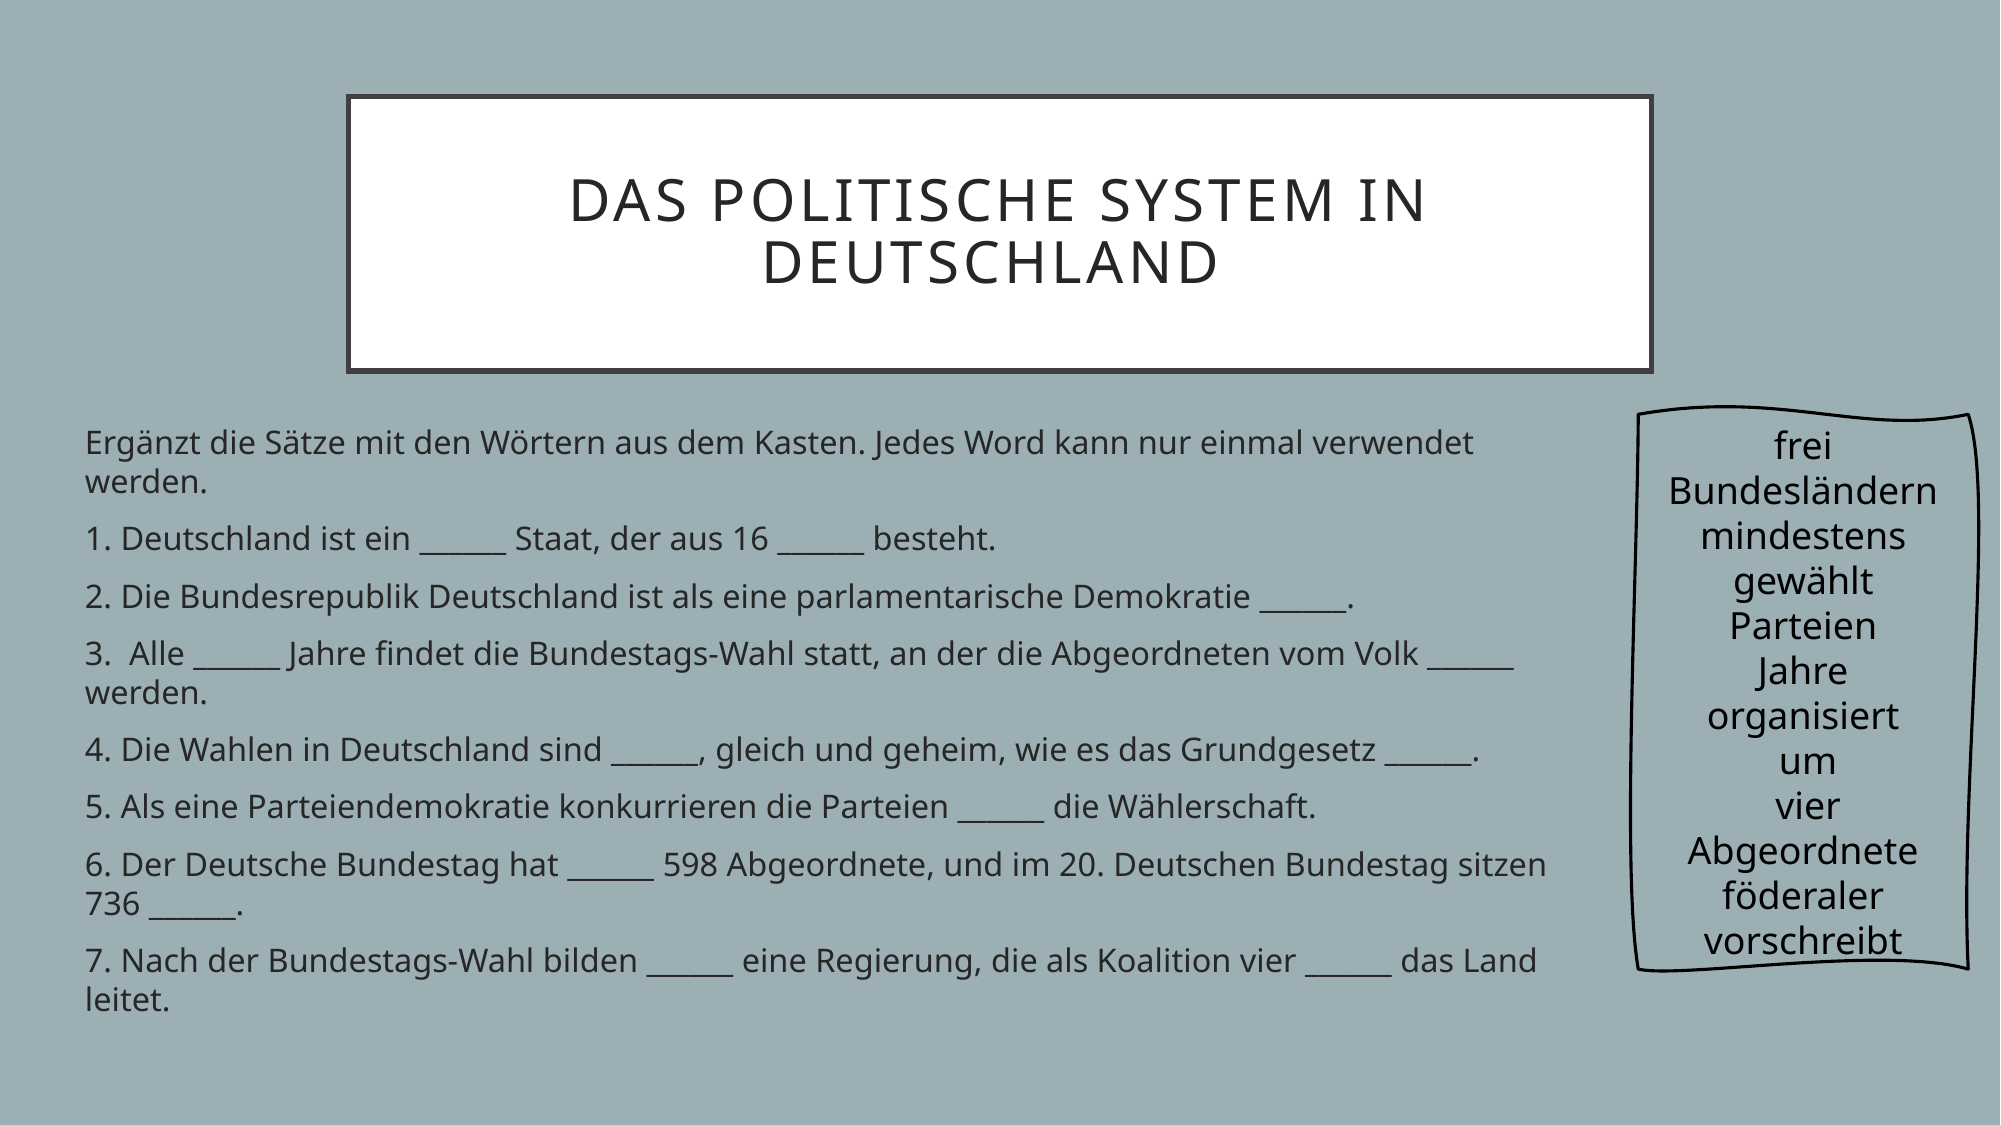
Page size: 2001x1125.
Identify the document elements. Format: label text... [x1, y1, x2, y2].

text_box frei Bundesländern mindestens gewählt Parteien Jahre organisiert um vier Abgeordnete föderaler vorschreibt [1630, 406, 1979, 971]
list Ergänzt die Sätze mit den Wörtern aus dem Kasten. Jedes Word kann nur einmal verwendet werden. 1. Deutschland ist ein ______ Staat, der aus 16 ______ besteht. 2. Die Bundesrepublik Deutschland ist als eine parlamentarische Demokratie ______. 3. Alle ______ Jahre findet die Bundestags-Wahl statt, an der die Abgeordneten vom Volk ______ werden. 4. Die Wahlen in Deutschland sind ______, gleich und geheim, wie es das Grundgesetz ______. 5. Als eine Parteiendemokratie konkurrieren die Parteien ______ die Wählerschaft. 6. Der Deutsche Bundestag hat ______ 598 Abgeordnete, und im 20. Deutschen Bundestag sitzen 736 ______. 7. Nach der Bundestags-Wahl bilden ______ eine Regierung, die als Koalition vier ______ das Land leitet. [69, 414, 1622, 1029]
title Das politische System in Deutschland [346, 94, 1654, 374]
